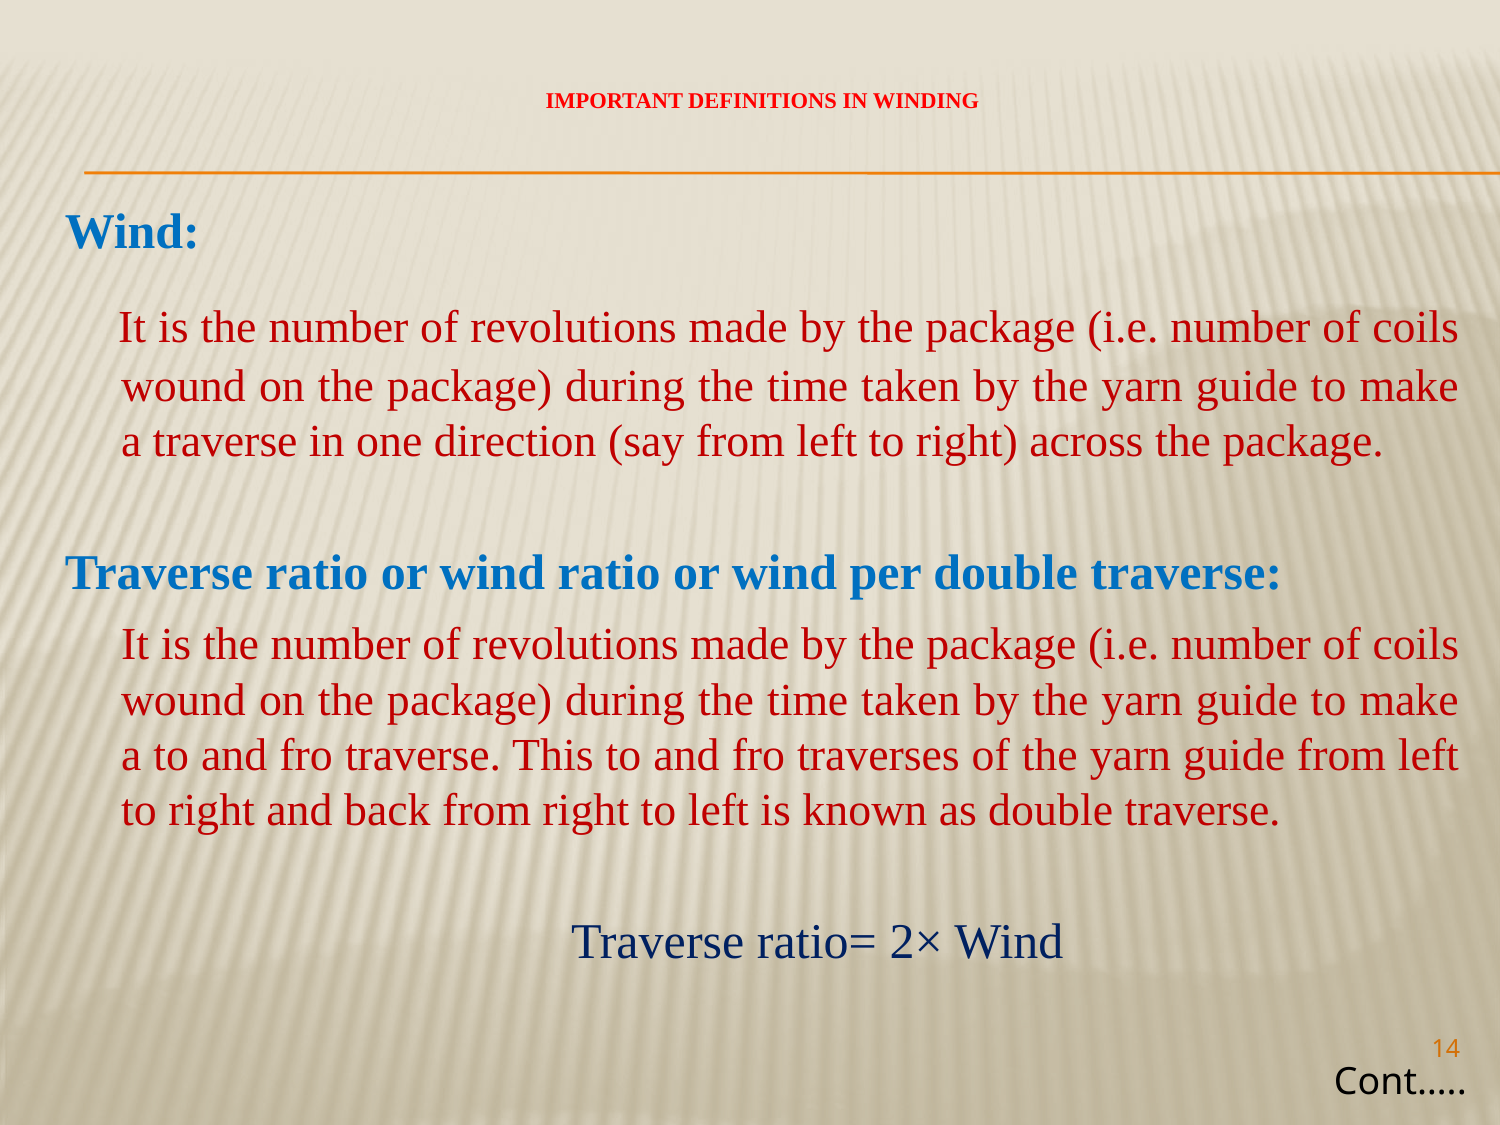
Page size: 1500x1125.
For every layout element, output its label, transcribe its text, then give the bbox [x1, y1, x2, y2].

list Wind: It is the number of revolutions made by the package (i.e. number of coils wound on the package) during the time taken by the yarn guide to make a traverse in one direction (say from left to right) across the package. Traverse ratio or wind ratio or wind per double traverse: It is the number of revolutions made by the package (i.e. number of coils wound on the package) during the time taken by the yarn guide to make a to and fro traverse. This to and fro traverses of the yarn guide from left to right and back from right to left is known as double traverse. Traverse ratio= 2× Wind [50, 174, 1475, 1100]
title Important Definitions in Winding [50, 24, 1475, 174]
text_box Cont….. [1319, 1049, 1482, 1110]
slide_number 14 [1350, 1025, 1475, 1066]
